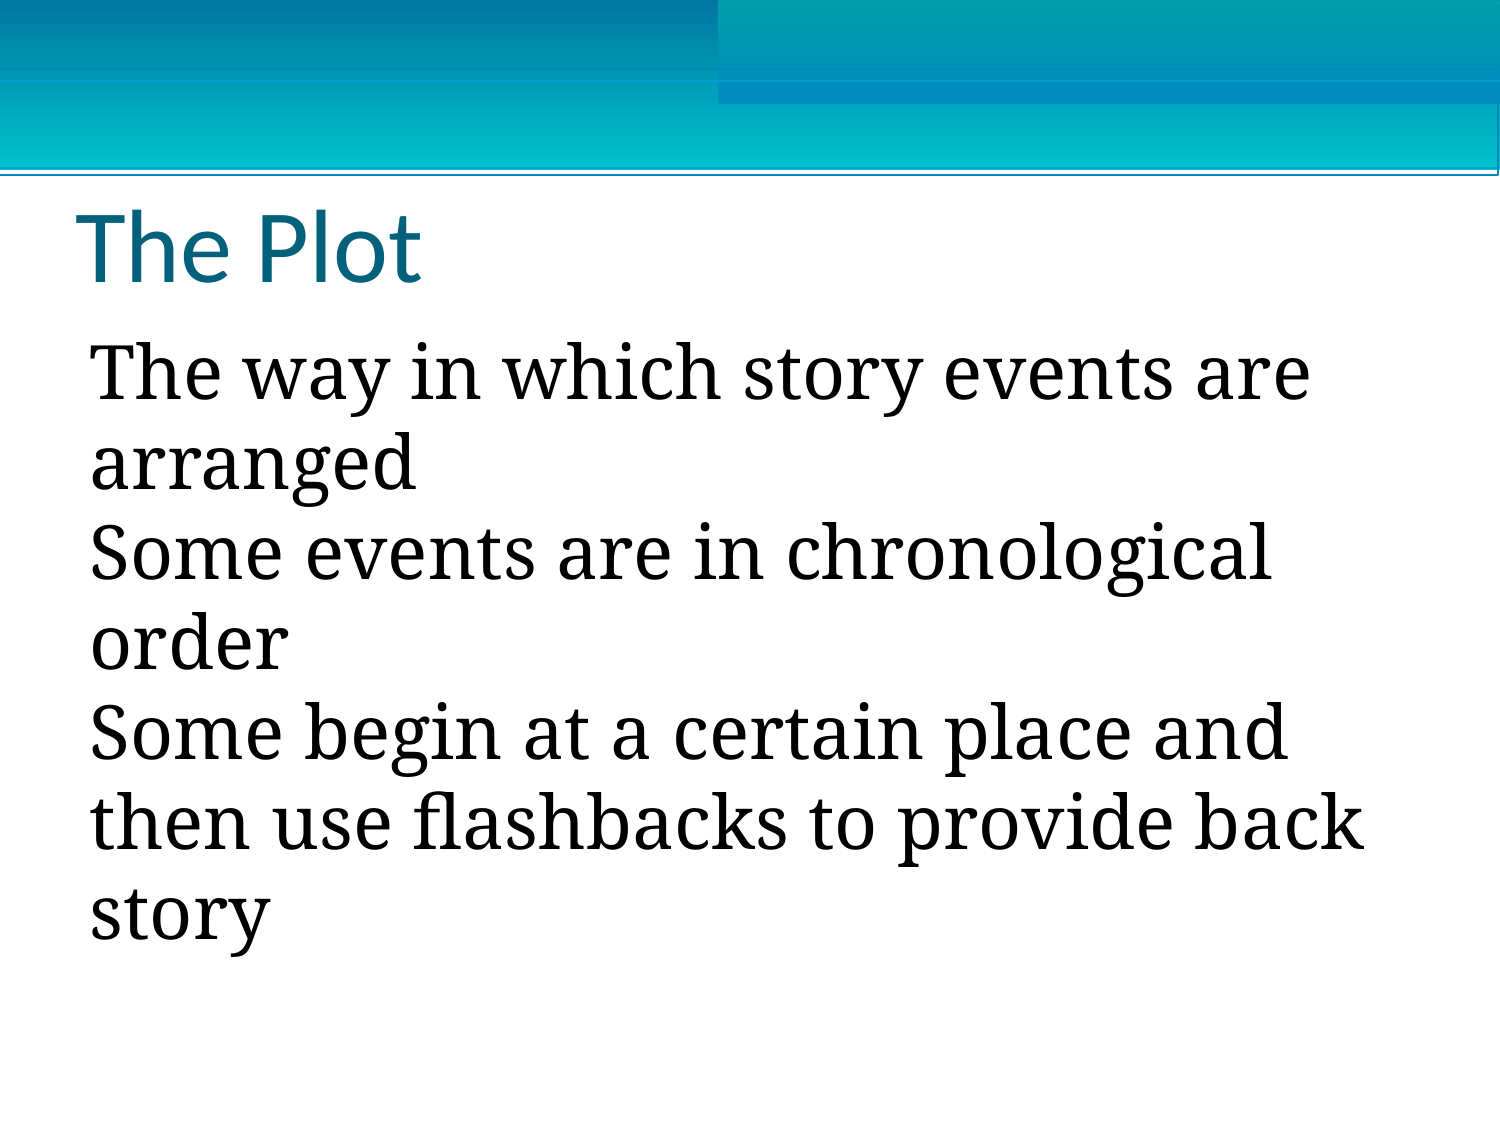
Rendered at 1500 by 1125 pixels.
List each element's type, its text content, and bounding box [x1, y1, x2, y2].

text_box The way in which story events are arranged Some events are in chronological order Some begin at a certain place and then use flashbacks to provide back story [75, 317, 1425, 1038]
text_box The Plot [75, 115, 1425, 303]
